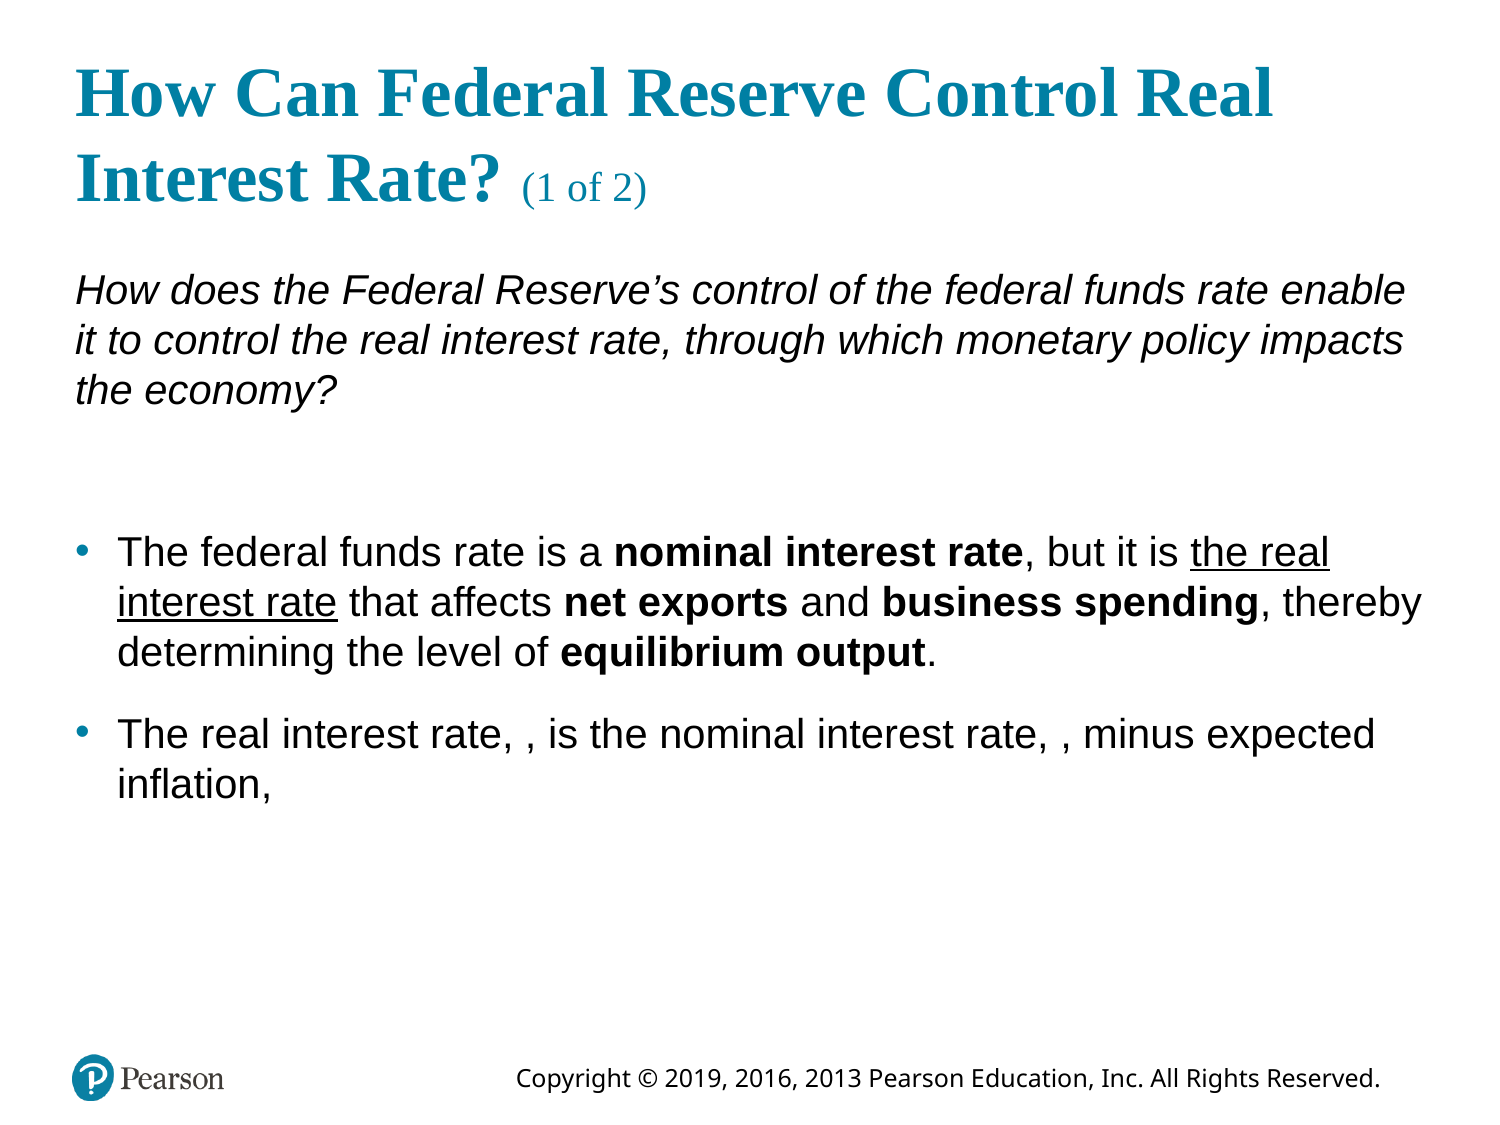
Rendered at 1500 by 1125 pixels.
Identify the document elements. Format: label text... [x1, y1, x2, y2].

picture [72, 1054, 89, 1072]
picture [99, 1054, 224, 1101]
picture [72, 1087, 83, 1101]
title How Can Federal Reserve Control Real Interest Rate? (1 of 2) [75, 35, 1425, 216]
picture [81, 1064, 107, 1089]
